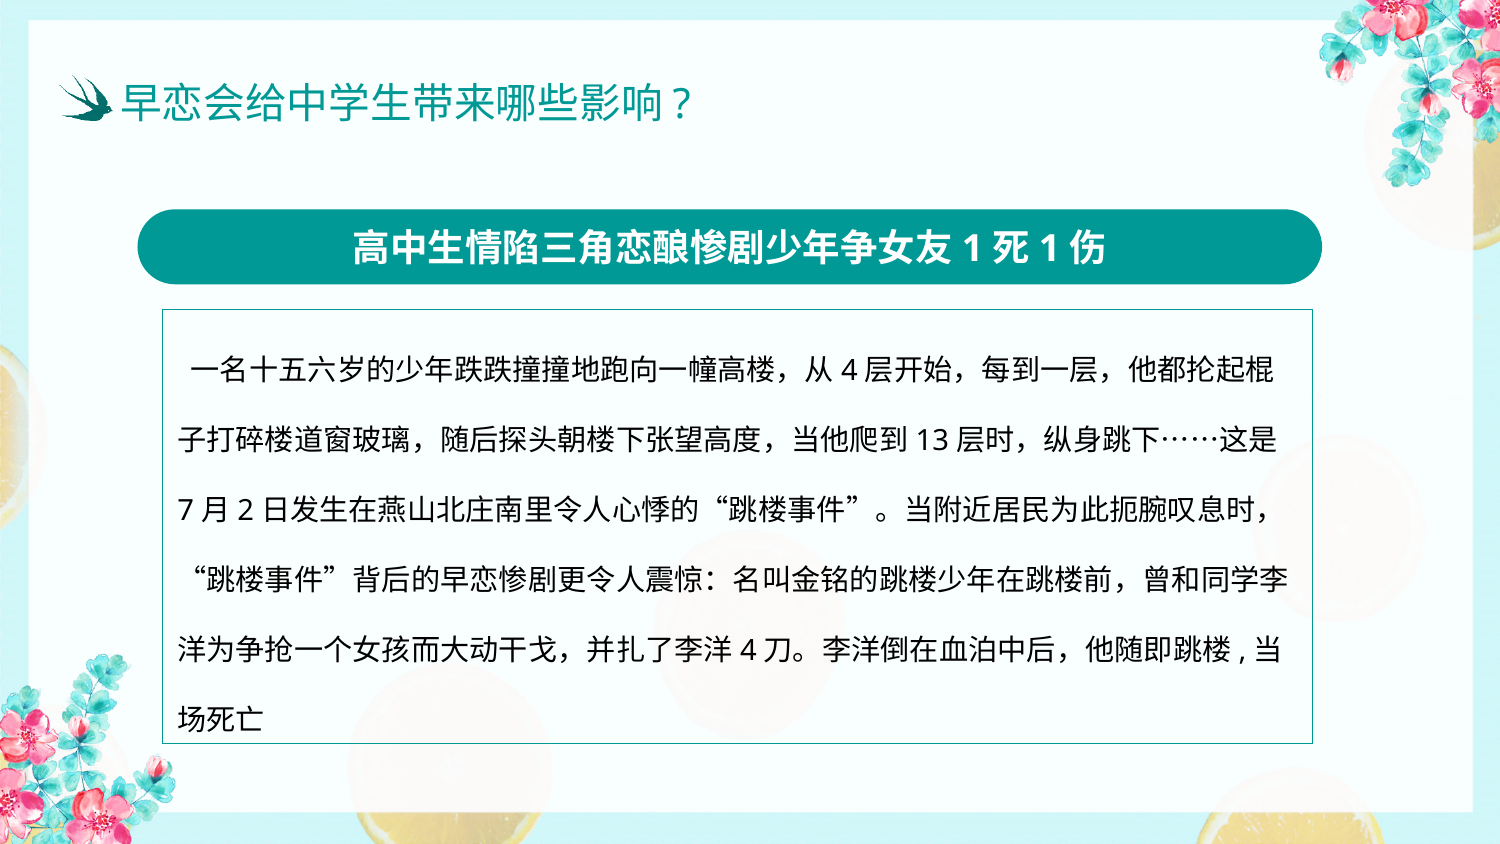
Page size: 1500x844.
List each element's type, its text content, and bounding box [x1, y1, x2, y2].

text_box 一名十五六岁的少年跌跌撞撞地跑向一幢高楼，从4层开始，每到一层，他都抡起棍子打碎楼道窗玻璃，随后探头朝楼下张望高度，当他爬到13层时，纵身跳下……这是7月2日发生在燕山北庄南里令人心悸的“跳楼事件”。当附近居民为此扼腕叹息时，“跳楼事件”背后的早恋惨剧更令人震惊：名叫金铭的跳楼少年在跳楼前，曾和同学李洋为争抢一个女孩而大动干戈，并扎了李洋4刀。李洋倒在血泊中后，他随即跳楼,当场死亡 [162, 309, 1313, 744]
picture [0, 0, 1500, 844]
text_box 高中生情陷三角恋酿惨剧少年争女友1死1伤 [136, 208, 1324, 286]
